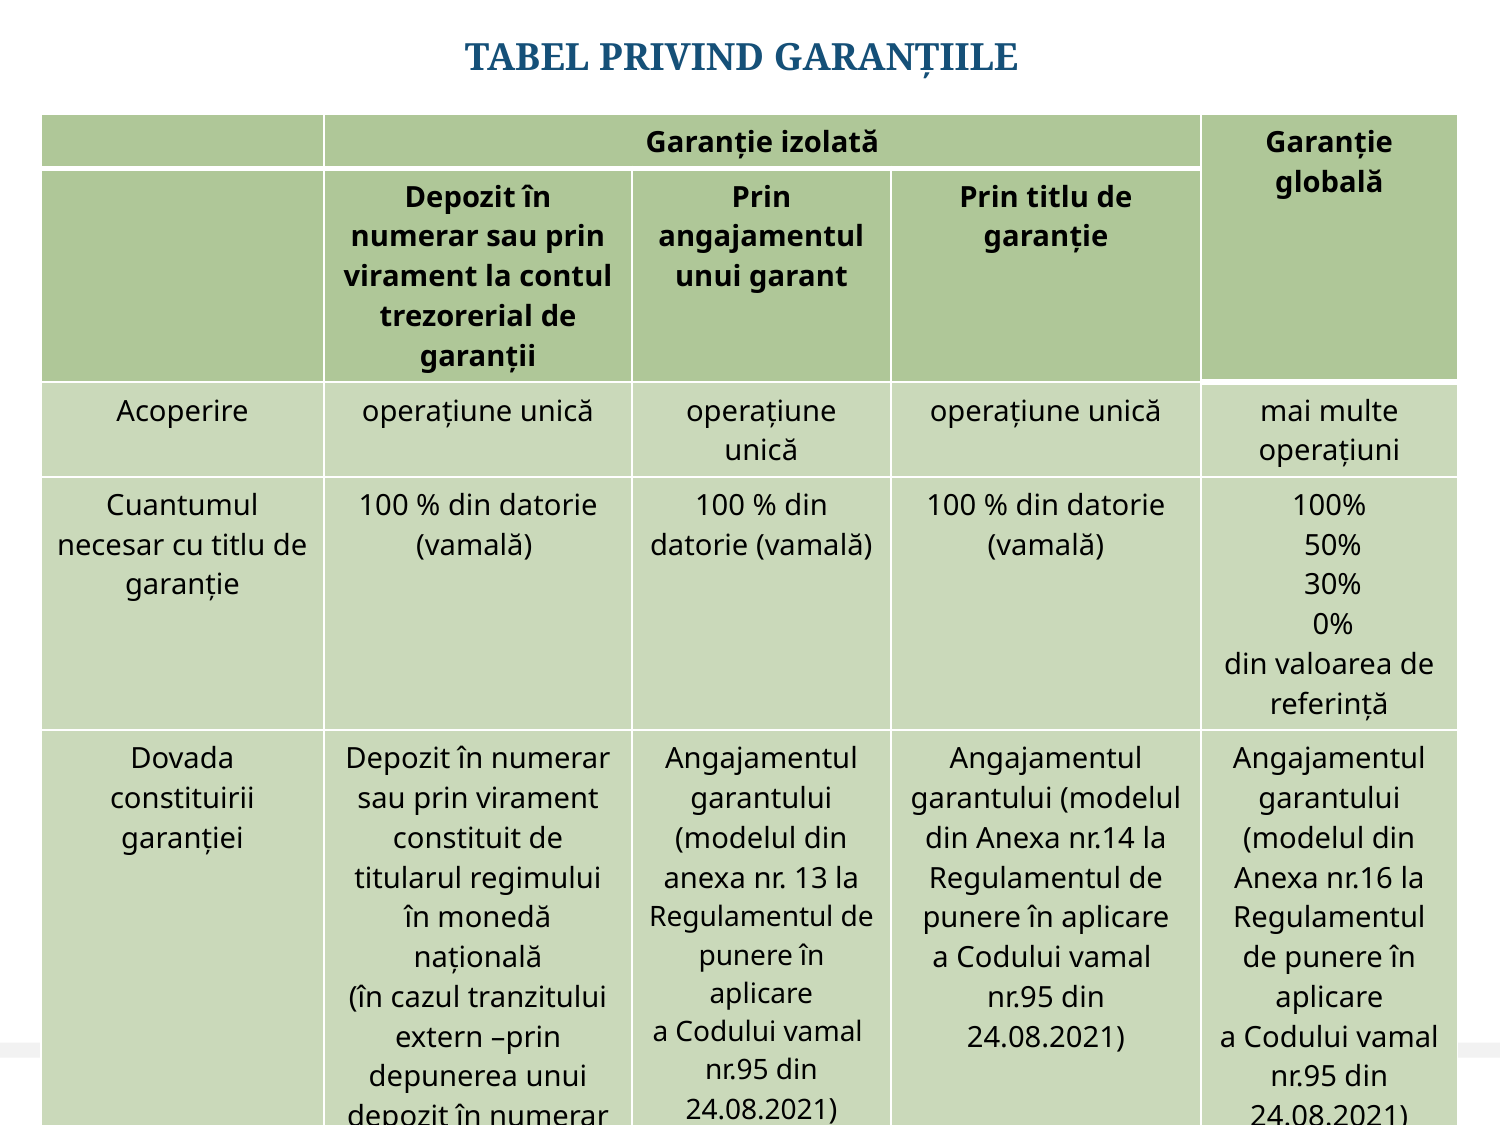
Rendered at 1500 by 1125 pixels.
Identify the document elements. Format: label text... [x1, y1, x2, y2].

table_cell 100 % din datorie (vamală) [325, 478, 631, 729]
table_cell [42, 171, 323, 381]
table_header Garanție globală [1202, 115, 1457, 379]
table_cell Dovada constituirii garanției [42, 731, 323, 1125]
table_cell Angajamentul garantului (modelul din anexa nr. 13 la Regulamentul de punere în aplicare a Codului vamal nr.95 din 24.08.2021) [633, 731, 890, 1125]
table_header [42, 115, 323, 166]
text_box TABEL PRIVIND GARANȚIILE [40, 30, 1458, 98]
table_cell 100% 50% 30% 0% din valoarea de referință [1202, 478, 1457, 729]
table_cell Depozit în numerar sau prin virament la contul trezorerial de garanții [325, 171, 631, 381]
table_cell operațiune unică [892, 383, 1200, 476]
table_cell Prin titlu de garanție [892, 171, 1200, 381]
table_cell operațiune unică [325, 383, 631, 476]
table_cell 100 % din datorie (vamală) [892, 478, 1200, 729]
table_cell Angajamentul garantului (modelul din Anexa nr.16 la Regulamentul de punere în aplicare a Codului vamal nr.95 din 24.08.2021) [1202, 731, 1457, 1125]
table_cell operațiune unică [633, 383, 890, 476]
table_cell Angajamentul garantului (modelul din Anexa nr.14 la Regulamentul de punere în aplicare a Codului vamal nr.95 din 24.08.2021) [892, 731, 1200, 1125]
table_cell Acoperire [42, 383, 323, 476]
table_cell 100 % din datorie (vamală) [633, 478, 890, 729]
table_header Garanție izolată [325, 115, 1200, 166]
table_cell mai multe operațiuni [1202, 385, 1457, 476]
table_cell Depozit în numerar sau prin virament constituit de titularul regimului în monedă națională (în cazul tranzitului extern –prin depunerea unui depozit în numerar în monedă națională, în euro, sau în dolari SUA) [325, 731, 631, 1125]
table_cell Prin angajamentul unui garant [633, 171, 890, 381]
table_cell Cuantumul necesar cu titlu de garanție [42, 478, 323, 729]
